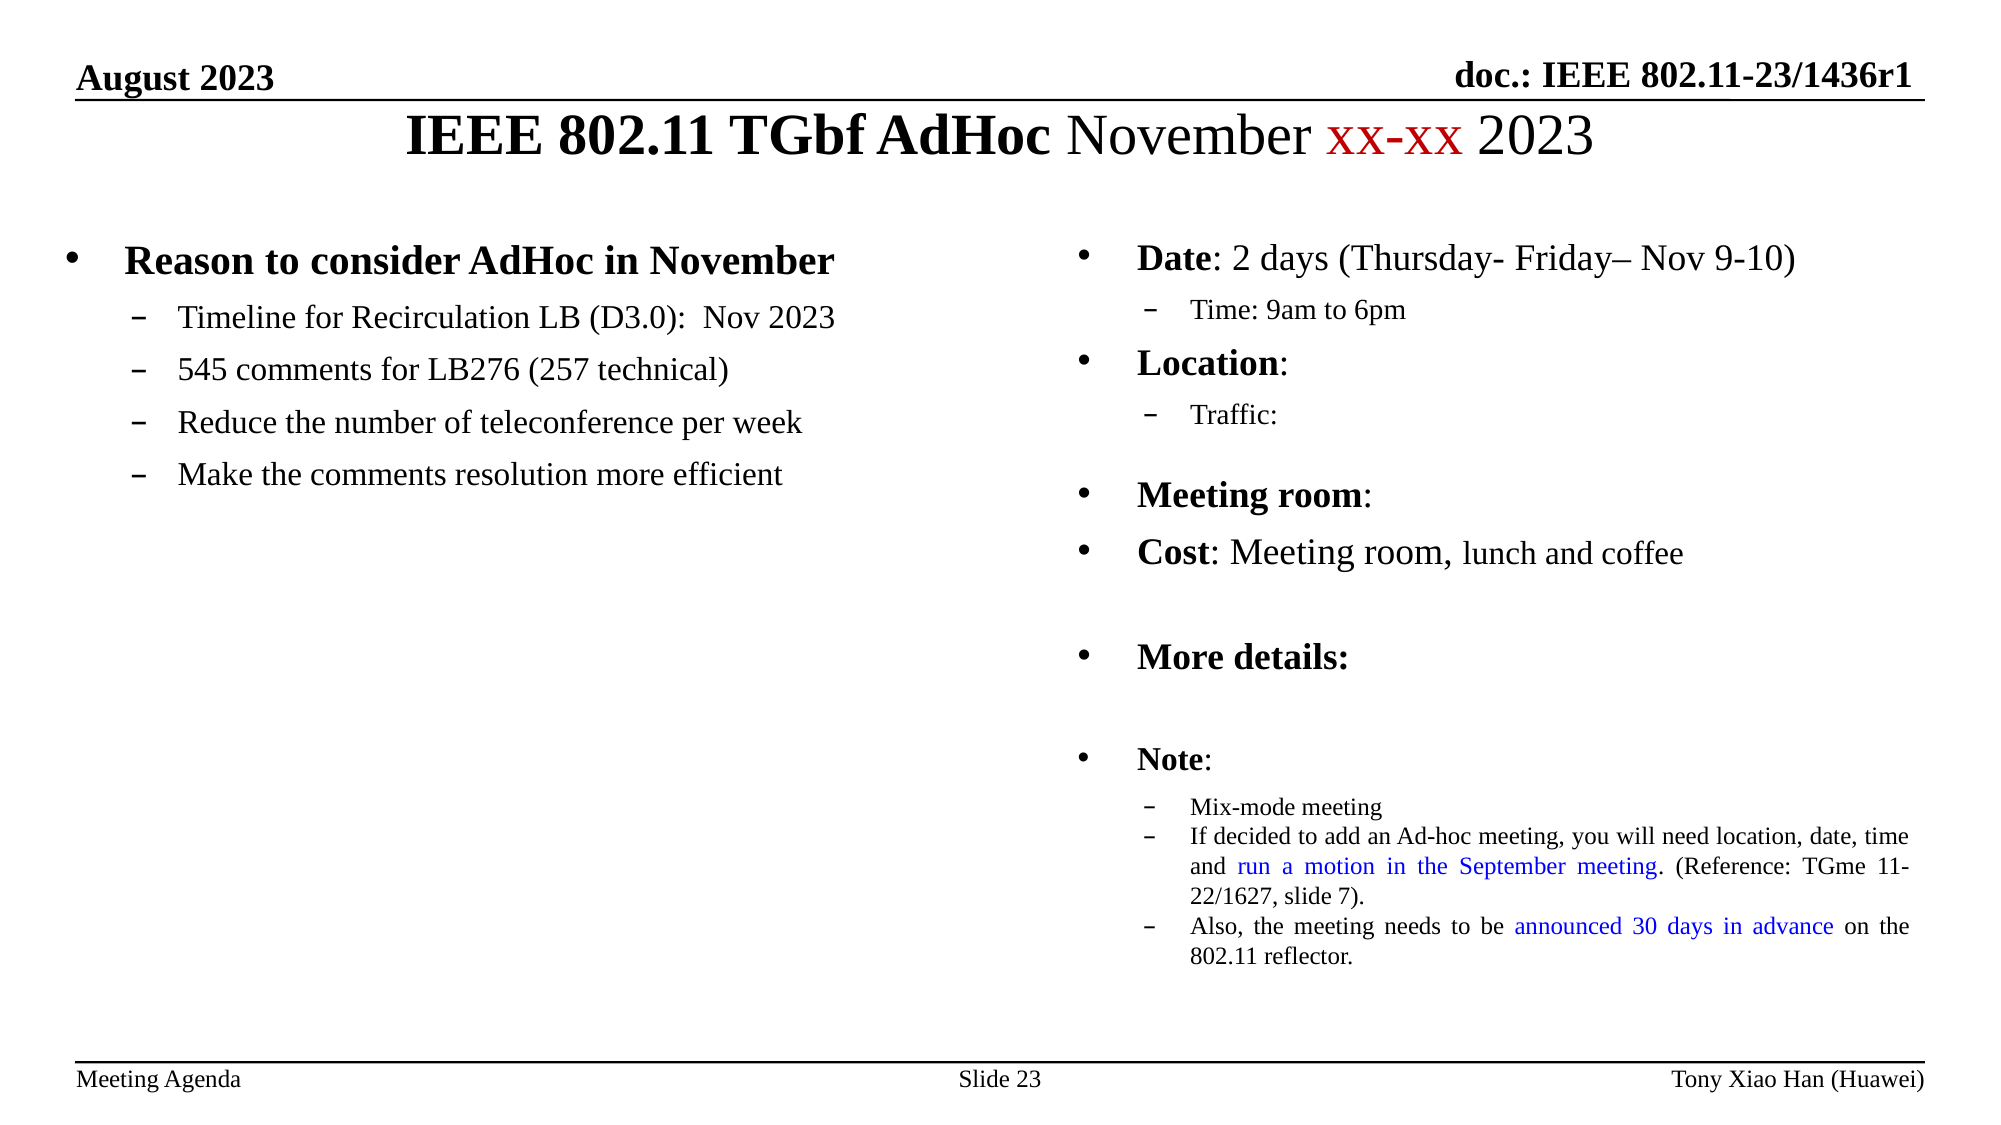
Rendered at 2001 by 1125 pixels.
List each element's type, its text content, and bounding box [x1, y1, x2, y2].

text_box Reason to consider AdHoc in November Timeline for Recirculation LB (D3.0): Nov 2023 545 comments for LB276 (257 technical) Reduce the number of teleconference per week Make the comments resolution more efficient [49, 224, 1116, 1063]
text_box IEEE 802.11 TGbf AdHoc November xx-xx 2023 [75, 87, 1925, 175]
text_box Date: 2 days (Thursday- Friday– Nov 9-10) Time: 9am to 6pm Location: Traffic: Meeting room: Cost: Meeting room, lunch and coffee More details: Note: Mix-mode meeting If decided to add an Ad-hoc meeting, you will need location, date, time and run a motion in the September meeting. (Reference: TGme 11-22/1627, slide 7). Also, the meeting needs to be announced 30 days in advance on the 802.11 reflector. [1116, 224, 1925, 1063]
